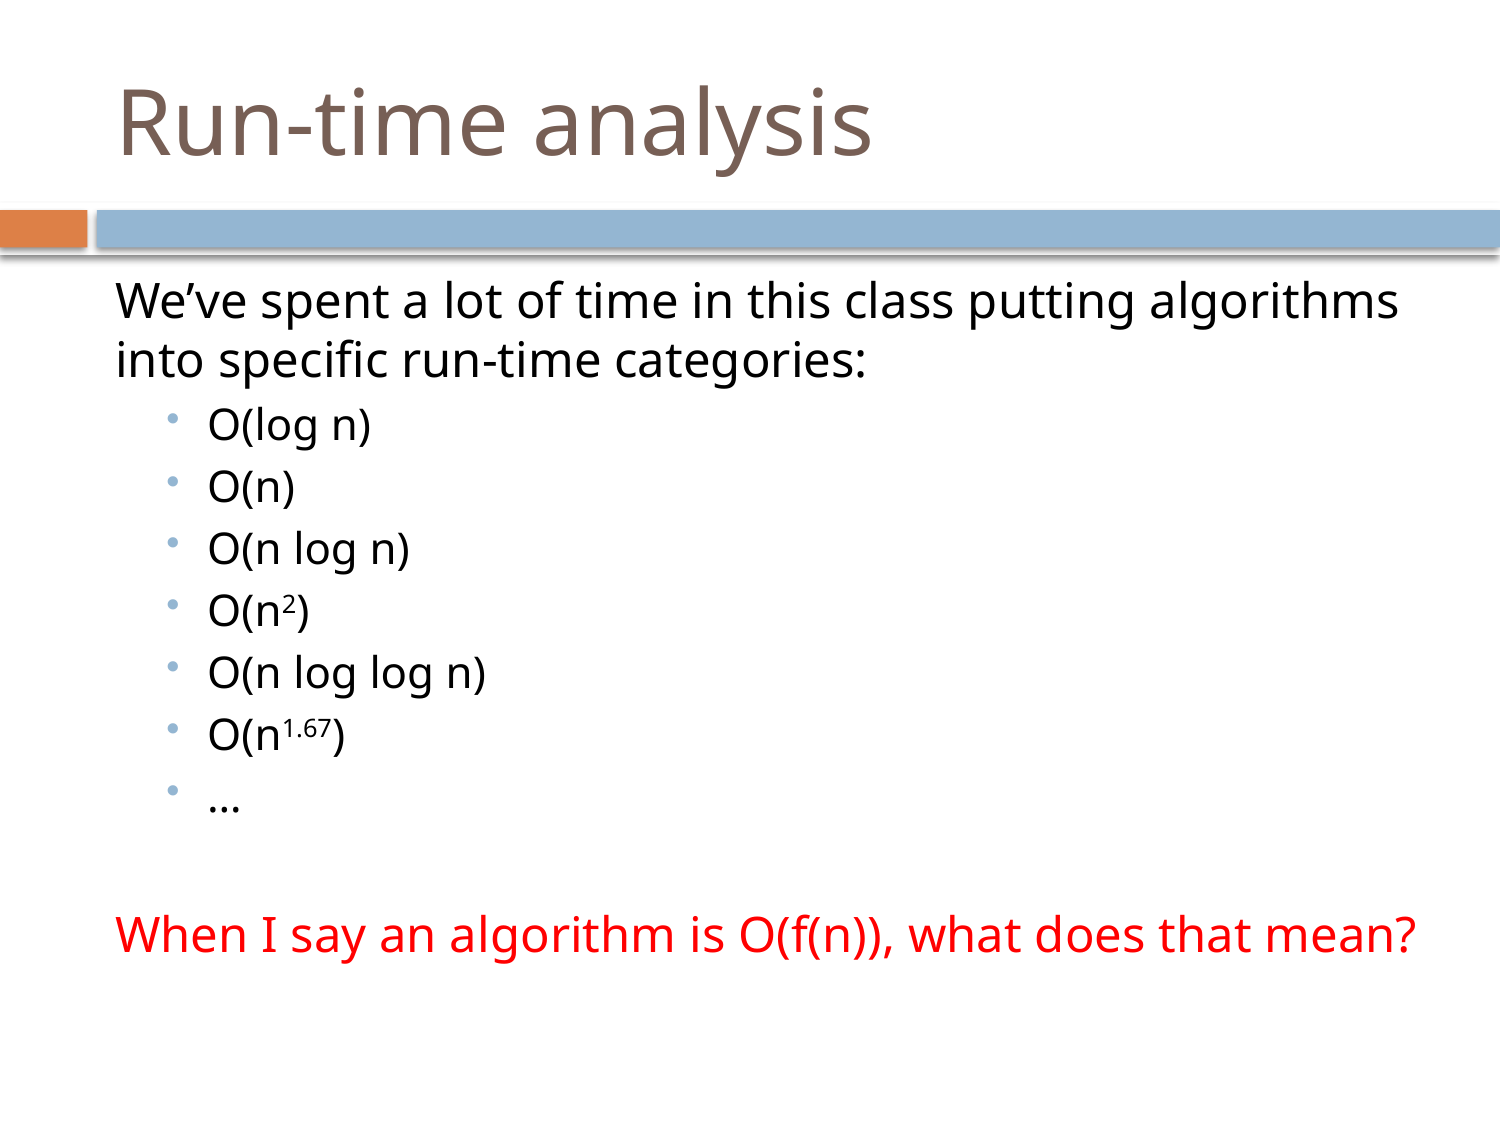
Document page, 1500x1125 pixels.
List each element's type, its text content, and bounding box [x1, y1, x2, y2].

list We’ve spent a lot of time in this class putting algorithms into specific run-time categories: O(log n) O(n) O(n log n) O(n2) O(n log log n) O(n1.67) … When I say an algorithm is O(f(n)), what does that mean? [100, 262, 1438, 1000]
title Run-time analysis [100, 37, 1438, 200]
